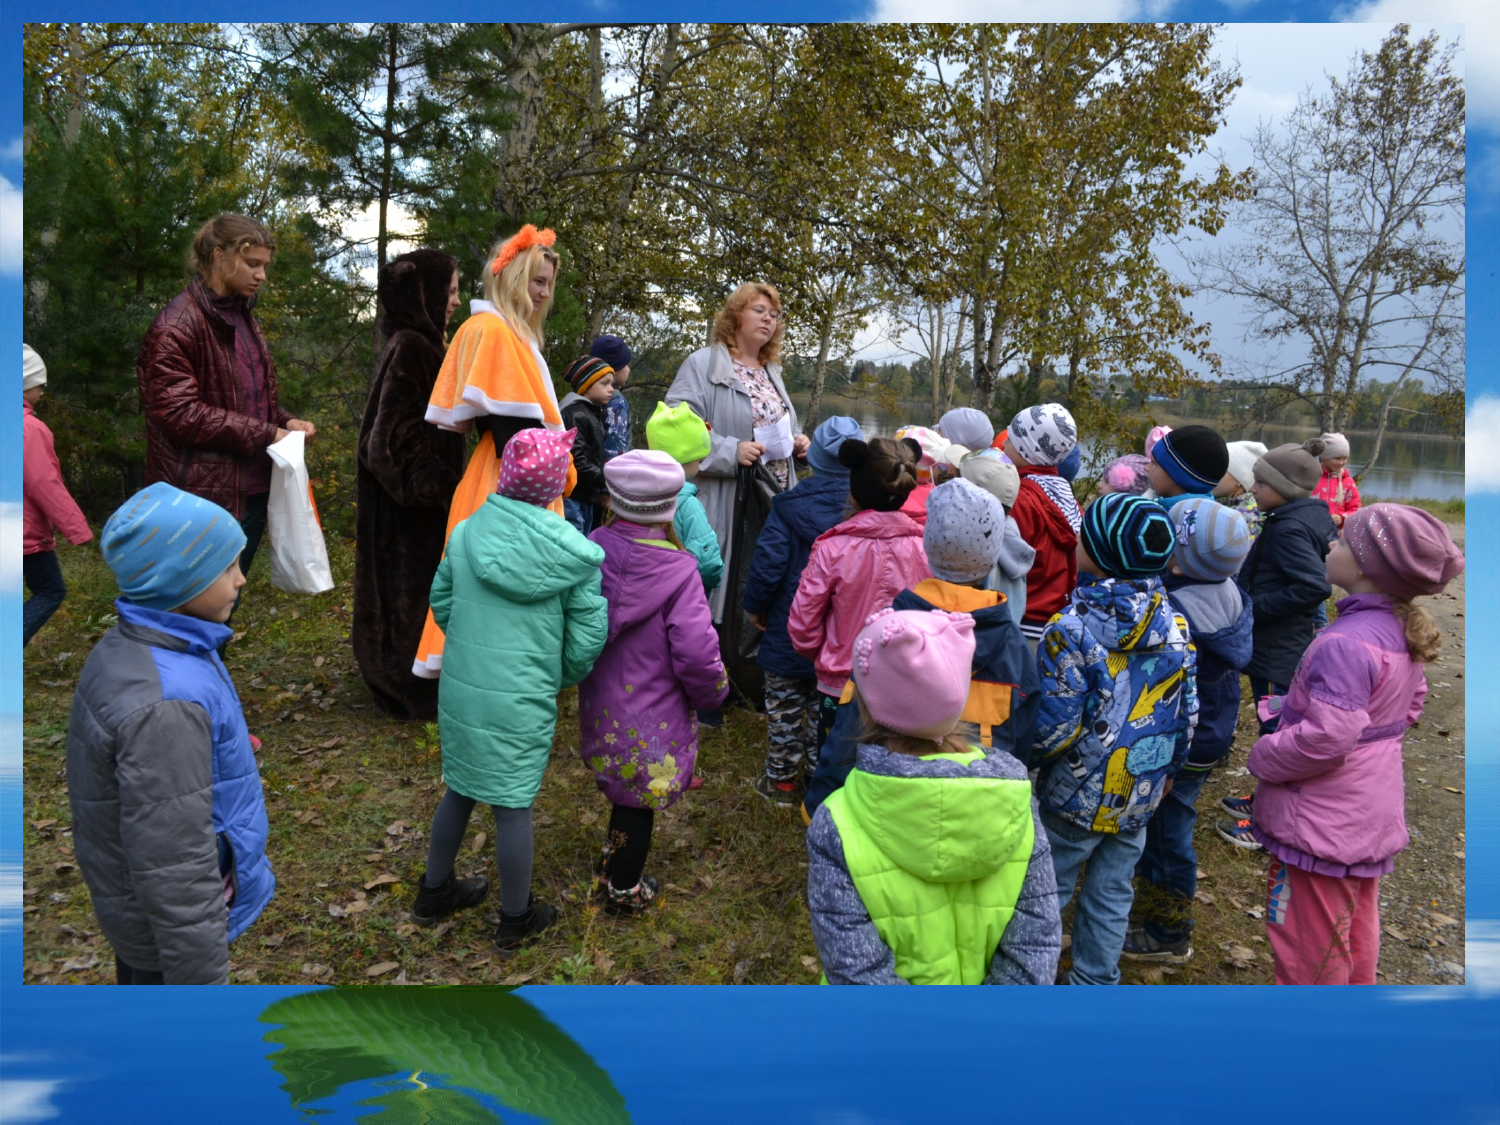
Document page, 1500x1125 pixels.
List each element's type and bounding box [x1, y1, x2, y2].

picture [0, 0, 1500, 1125]
list [23, 23, 1466, 985]
